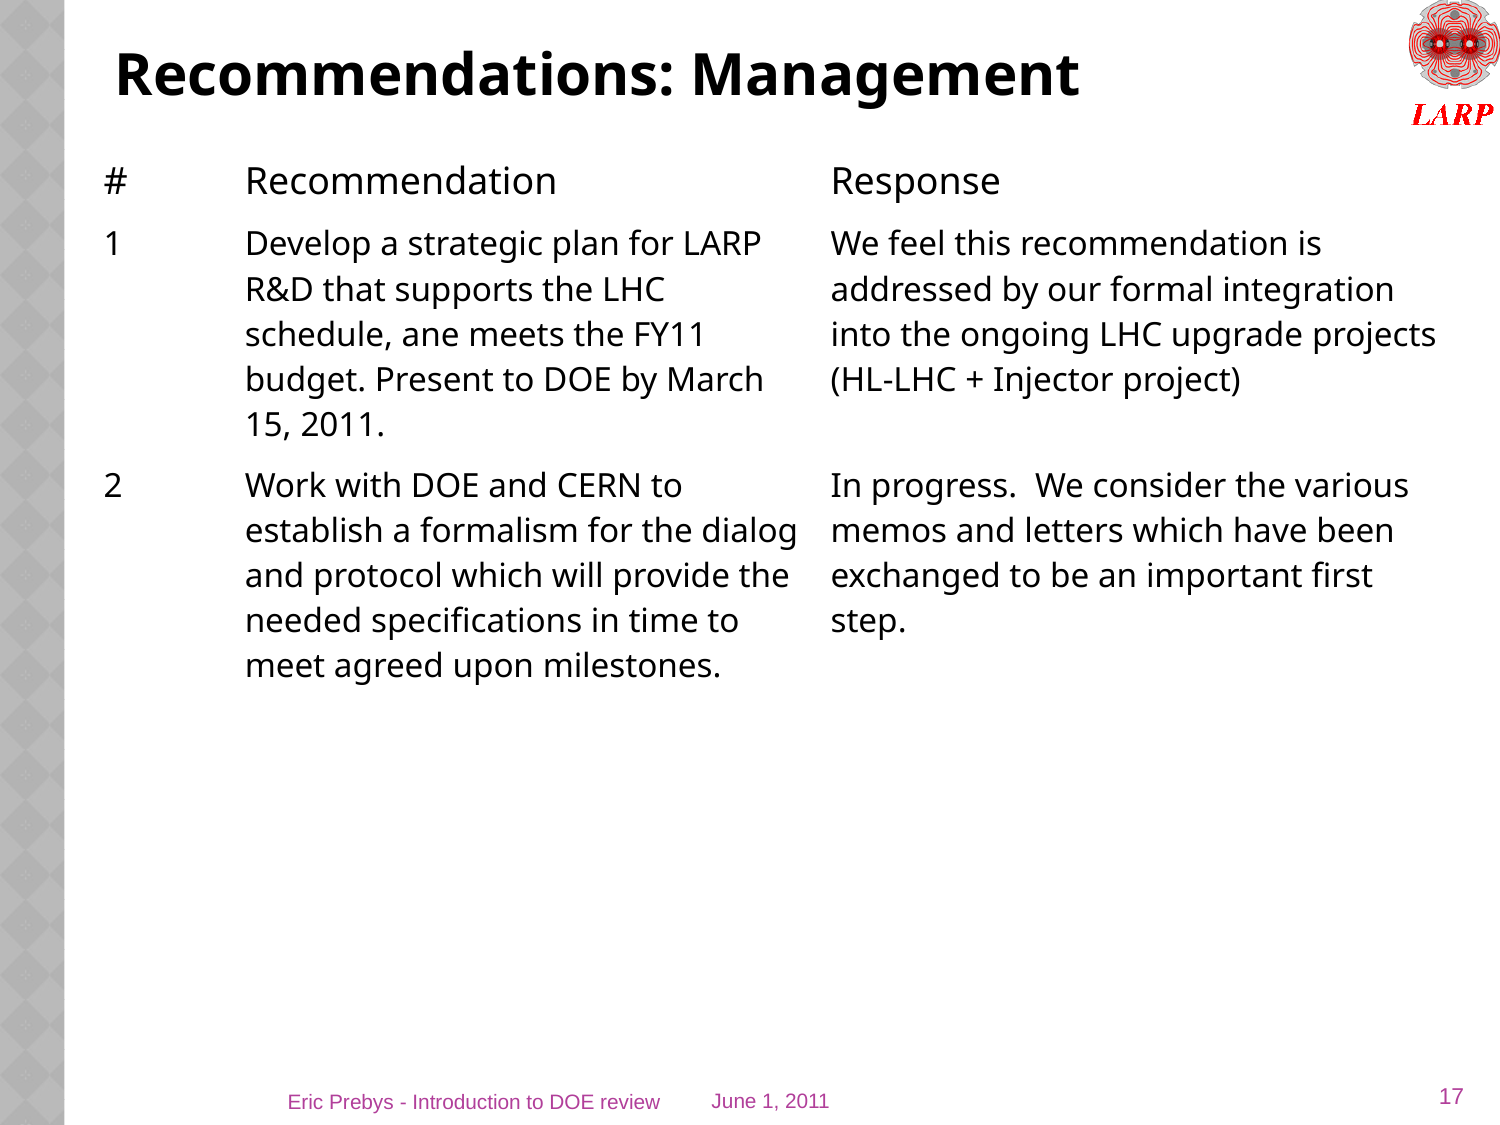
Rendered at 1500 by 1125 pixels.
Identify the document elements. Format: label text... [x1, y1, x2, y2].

footer Eric Prebys - Introduction to DOE review [75, 1075, 675, 1114]
table_header # [89, 147, 230, 213]
table_cell 1 [89, 213, 230, 454]
table_cell In progress. We consider the various memos and letters which have been exchanged to be an important first step. [816, 454, 1459, 695]
table_cell 2 [89, 454, 230, 695]
table_header Recommendation [230, 147, 816, 213]
title Recommendations: Management [107, 31, 1500, 108]
slide_number 17 [1367, 1071, 1465, 1110]
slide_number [696, 1075, 1025, 1114]
picture [1406, 0, 1500, 31]
table_header Response [816, 147, 1459, 213]
picture [1406, 108, 1500, 125]
table_cell Work with DOE and CERN to establish a formalism for the dialog and protocol which will provide the needed specifications in time to meet agreed upon milestones. [230, 454, 816, 695]
table_cell We feel this recommendation is addressed by our formal integration into the ongoing LHC upgrade projects (HL-LHC + Injector project) [816, 213, 1459, 454]
table_cell Develop a strategic plan for LARP R&D that supports the LHC schedule, ane meets the FY11 budget. Present to DOE by March 15, 2011. [230, 213, 816, 454]
